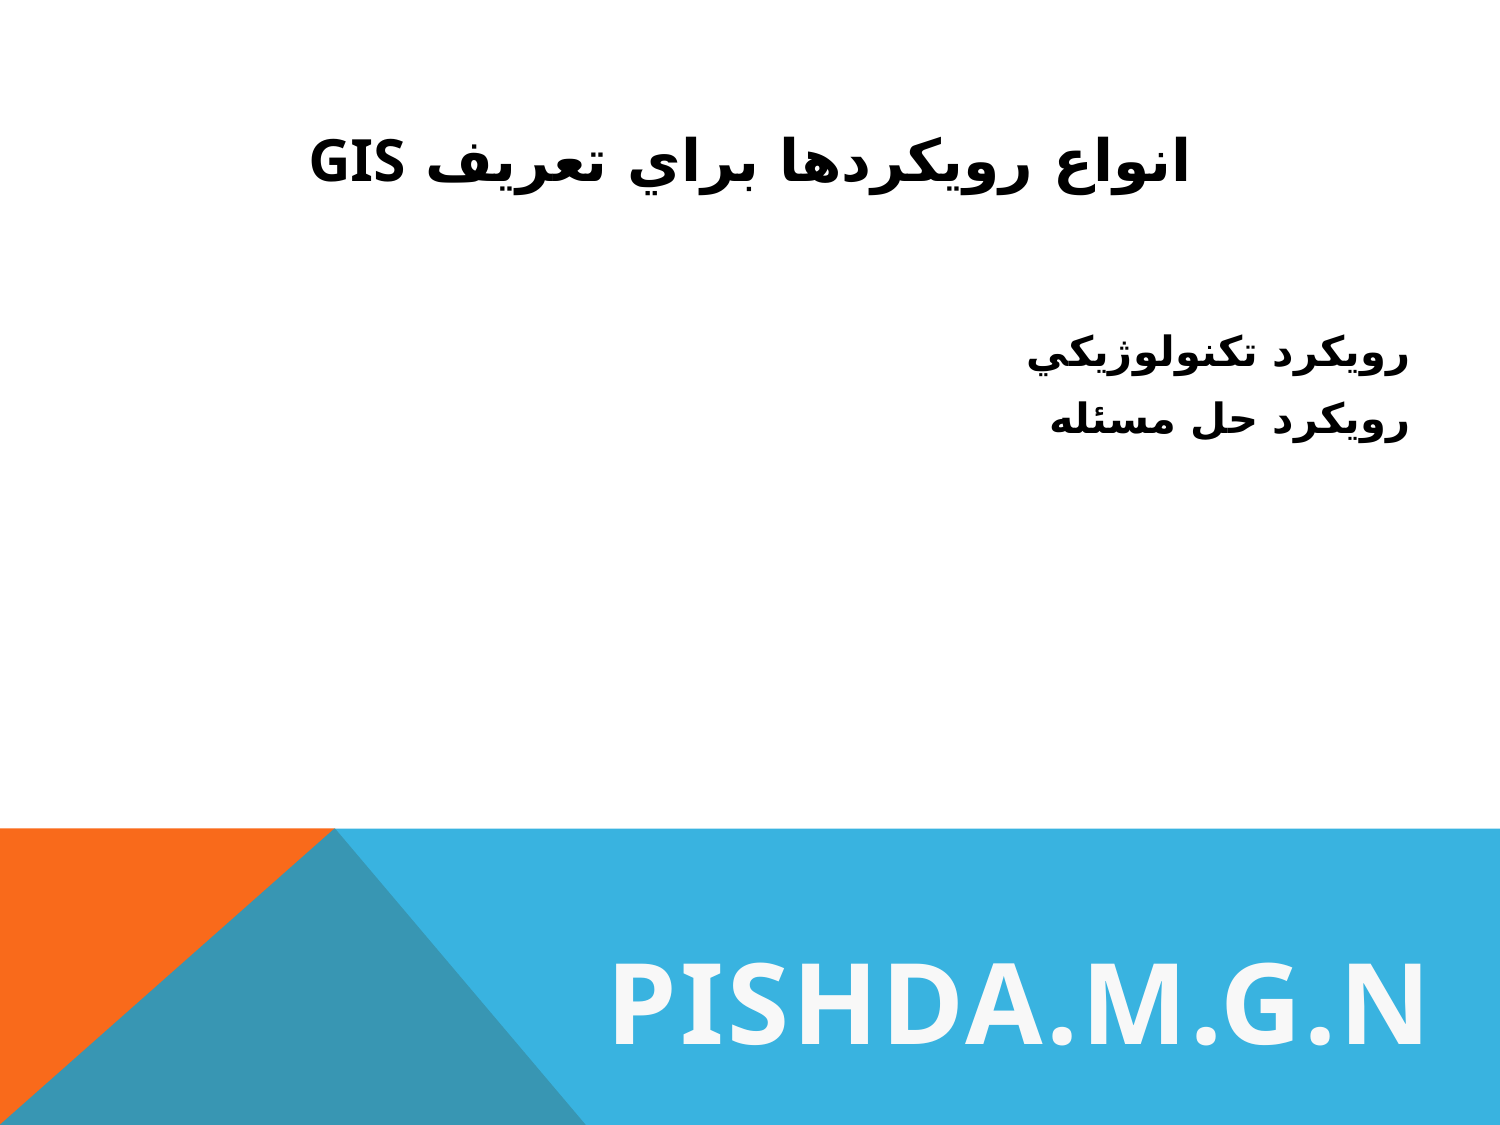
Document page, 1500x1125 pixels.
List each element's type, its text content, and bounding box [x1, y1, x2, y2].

text_box انواع رويكردها براي تعريف GIS [74, 115, 1425, 210]
text_box PISHDA.M.G.N [562, 924, 1477, 1075]
text_box رويكرد تكنولوژيكي رويكرد حل مسئله [74, 317, 1425, 1038]
